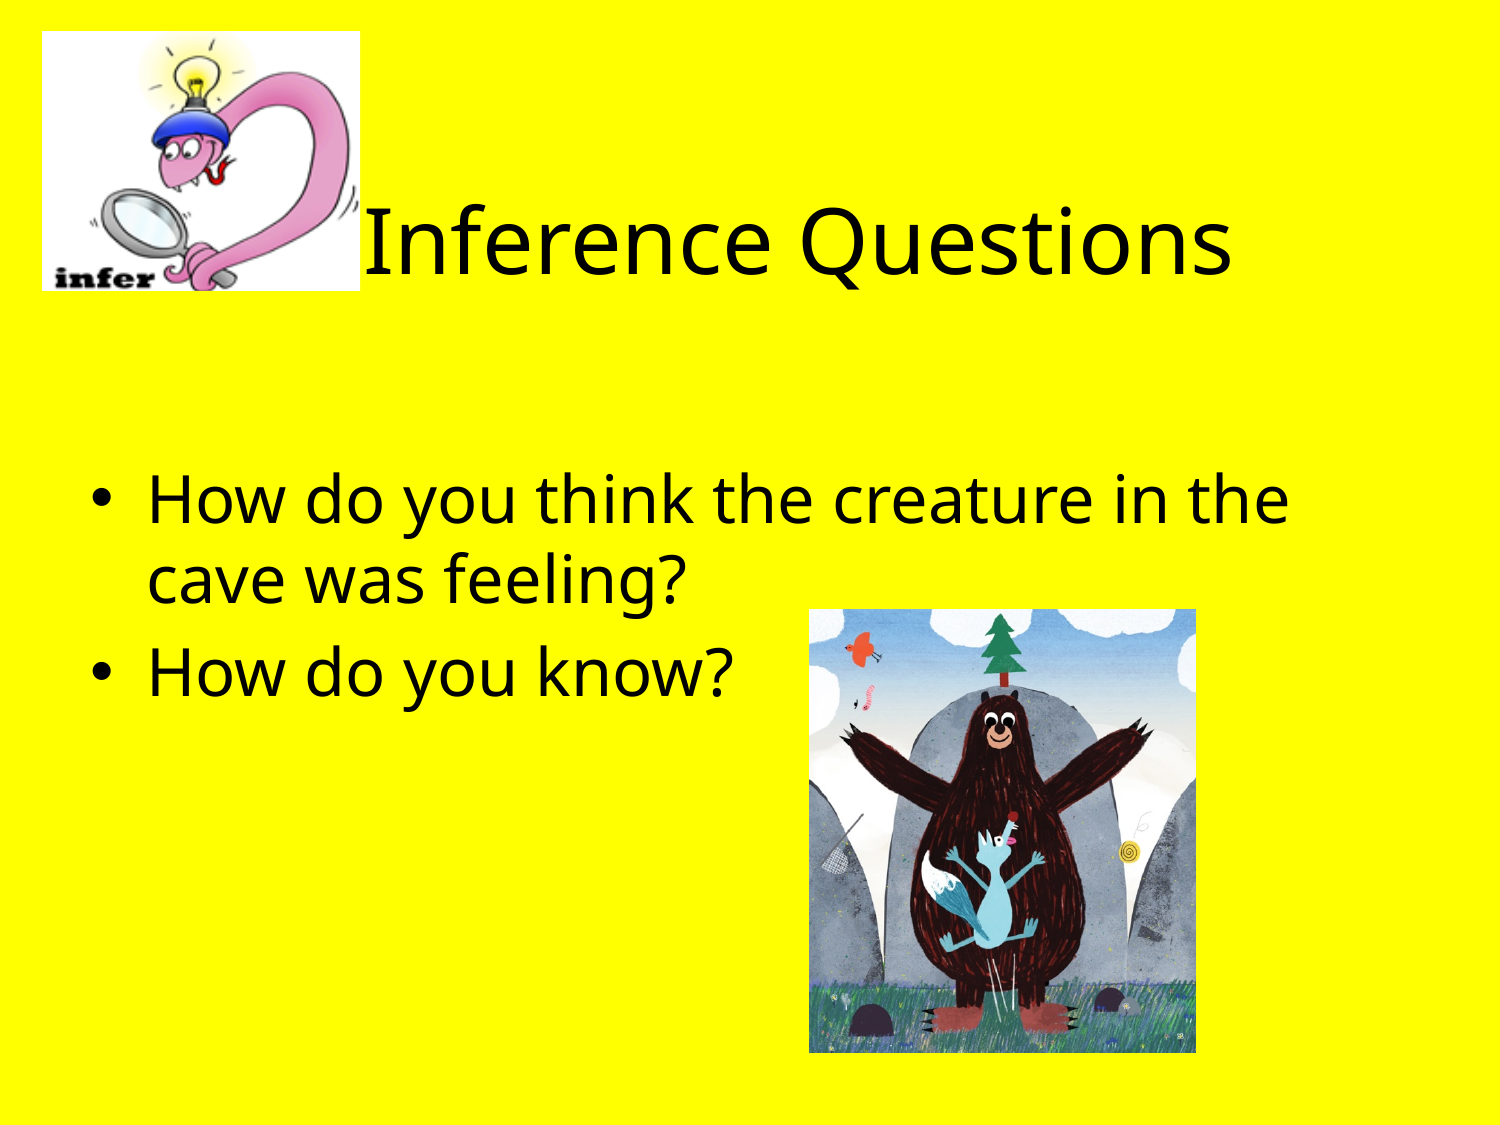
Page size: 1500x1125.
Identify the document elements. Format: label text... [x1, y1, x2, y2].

list How do you think the creature in the cave was feeling? How do you know? [75, 262, 1425, 740]
title Inference Questions [366, 66, 1427, 409]
picture [808, 609, 1196, 1053]
picture [41, 30, 361, 291]
